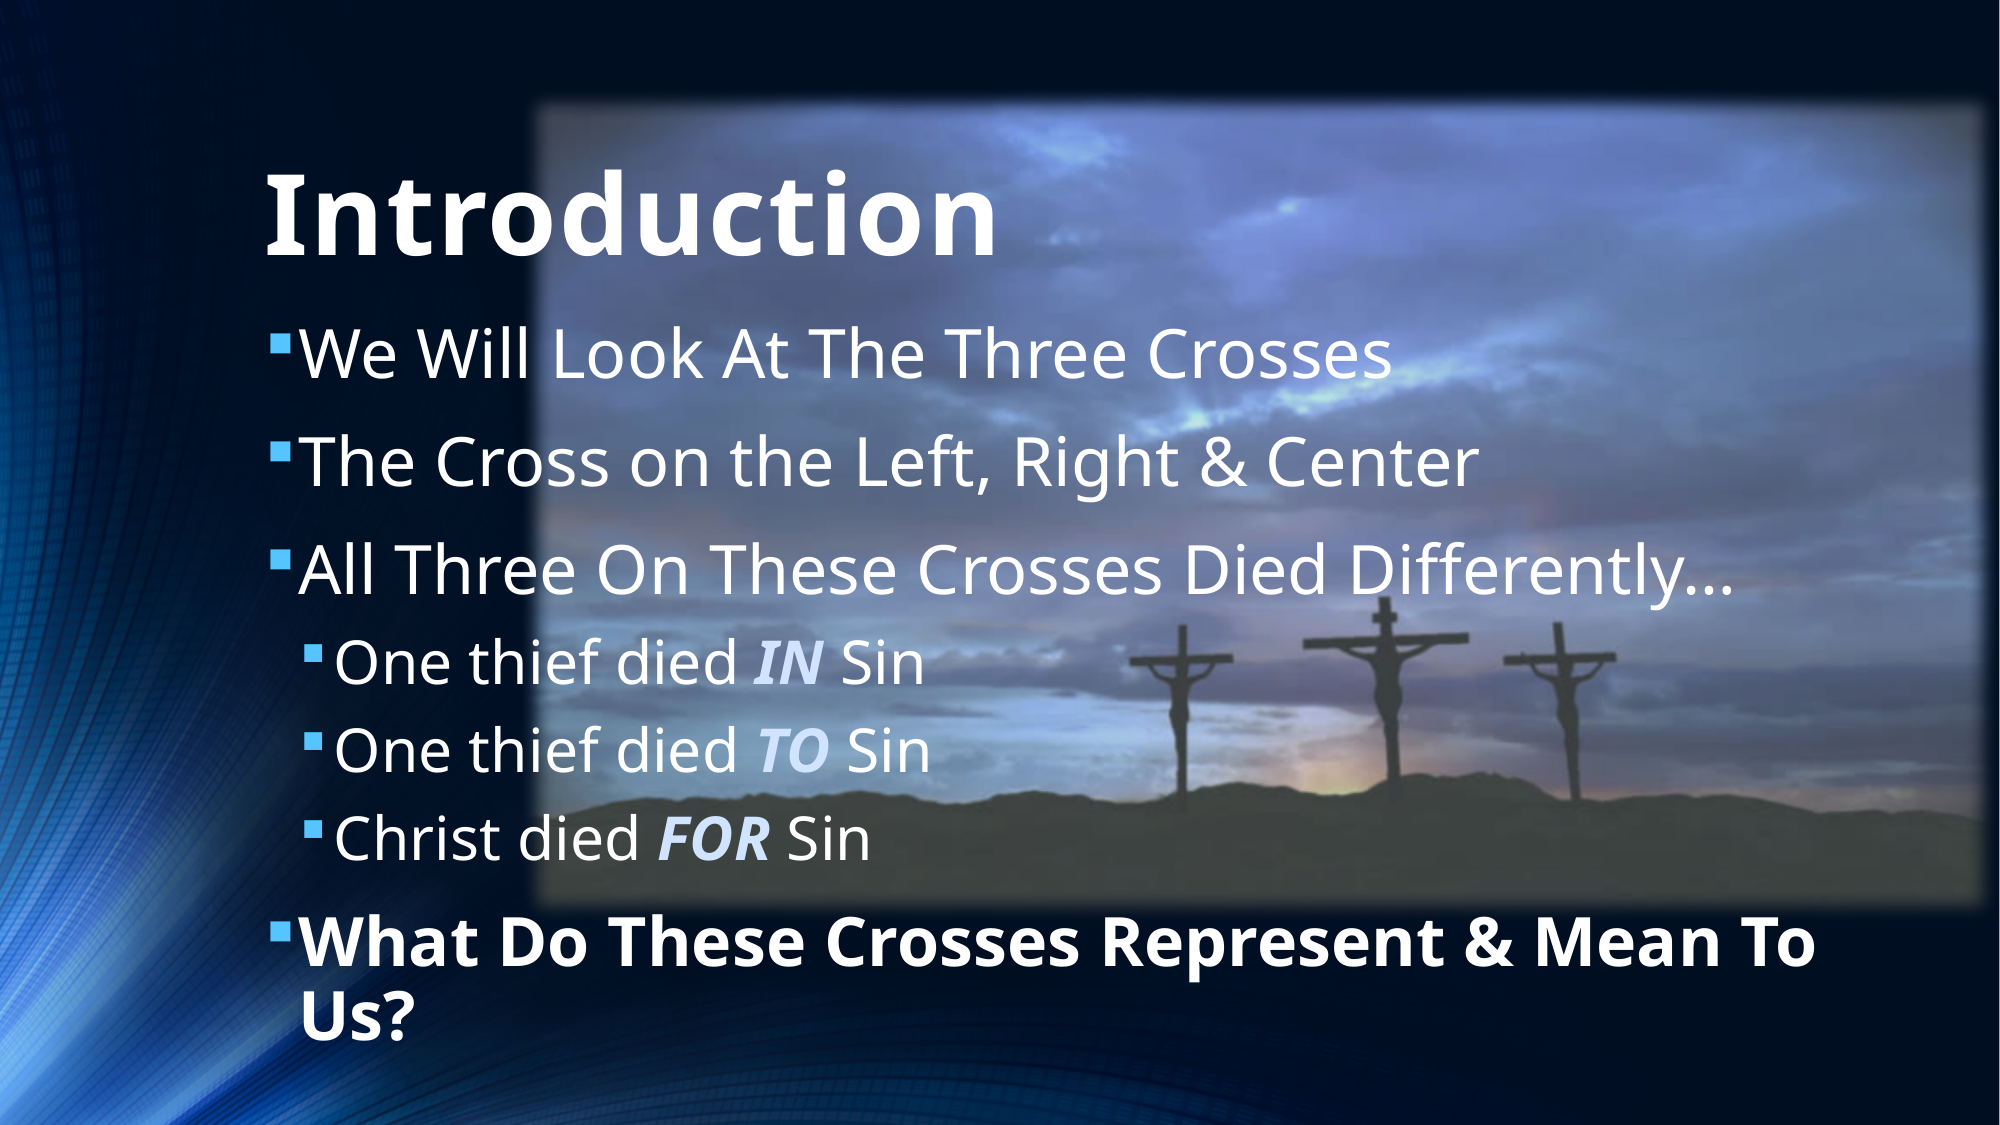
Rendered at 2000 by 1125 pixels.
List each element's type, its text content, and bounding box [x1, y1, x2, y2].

list We Will Look At The Three Crosses The Cross on the Left, Right & Center All Three On These Crosses Died Differently… One thief died IN Sin One thief died TO Sin Christ died FOR Sin What Do These Crosses Represent & Mean To Us? [249, 312, 1900, 1063]
title Introduction [249, 62, 1750, 288]
picture [0, 0, 2000, 1125]
